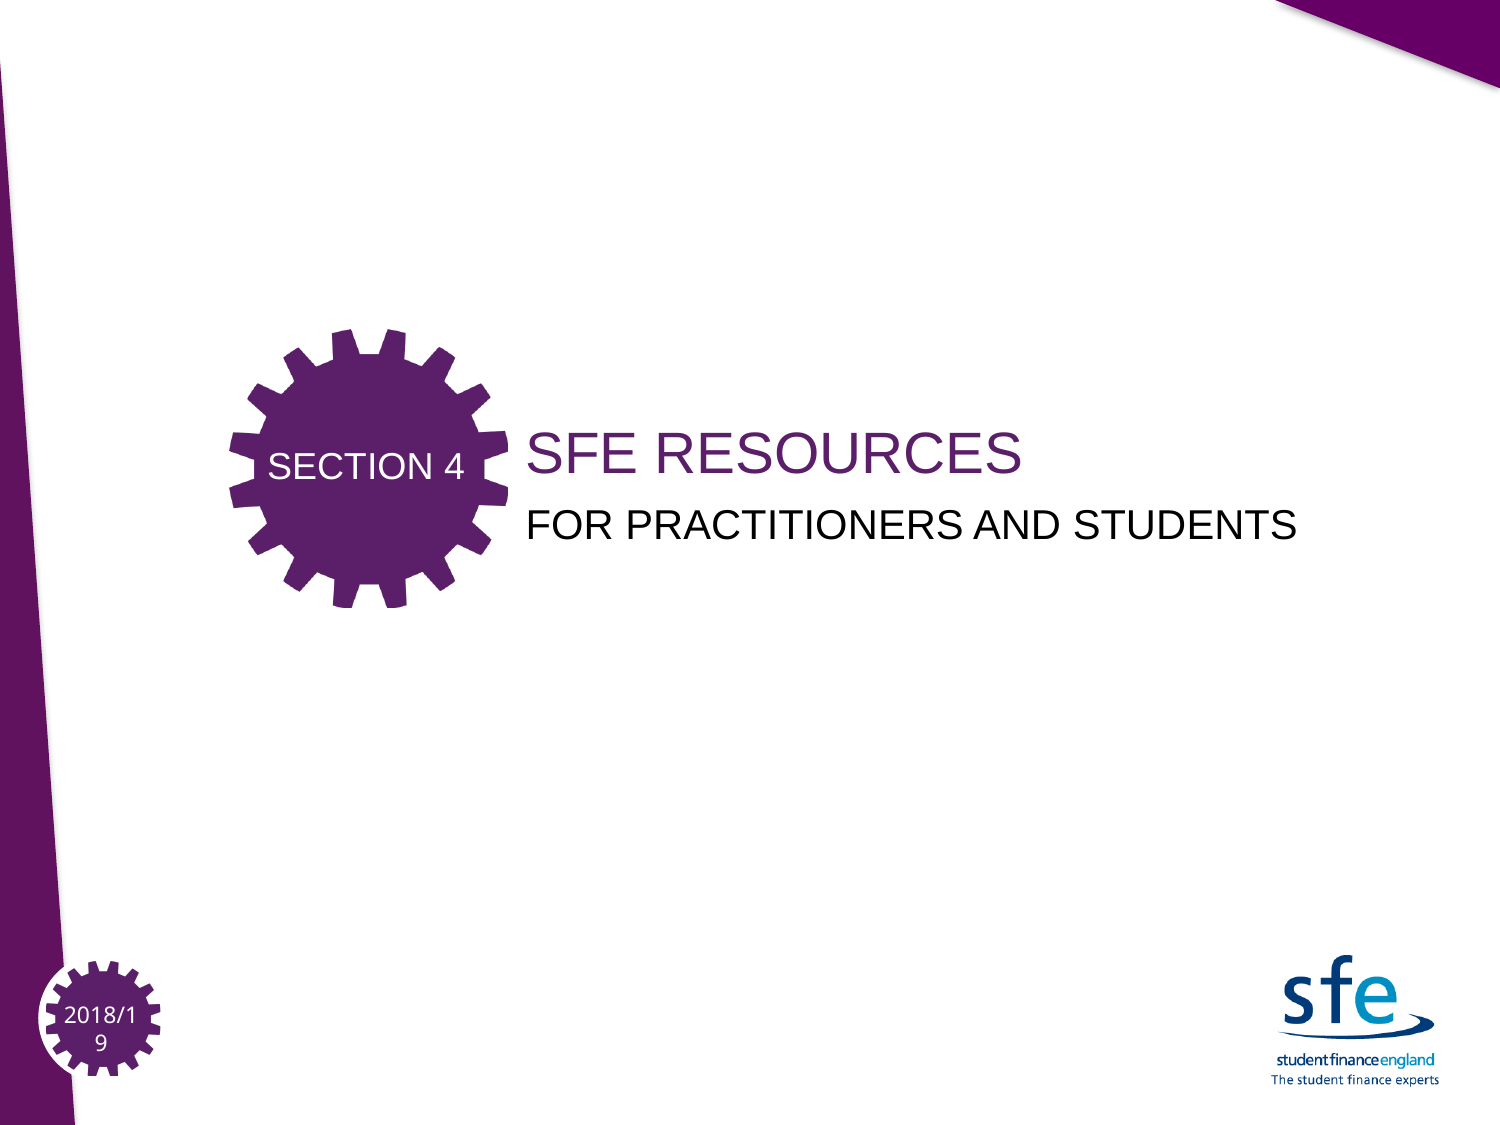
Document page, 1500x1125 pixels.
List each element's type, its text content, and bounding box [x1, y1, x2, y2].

text_box SFE RESOURCES FOR PRACTITIONERS AND STUDENTS [525, 415, 1470, 548]
picture [1271, 955, 1439, 1087]
text_box SECTION 4 [215, 434, 517, 495]
